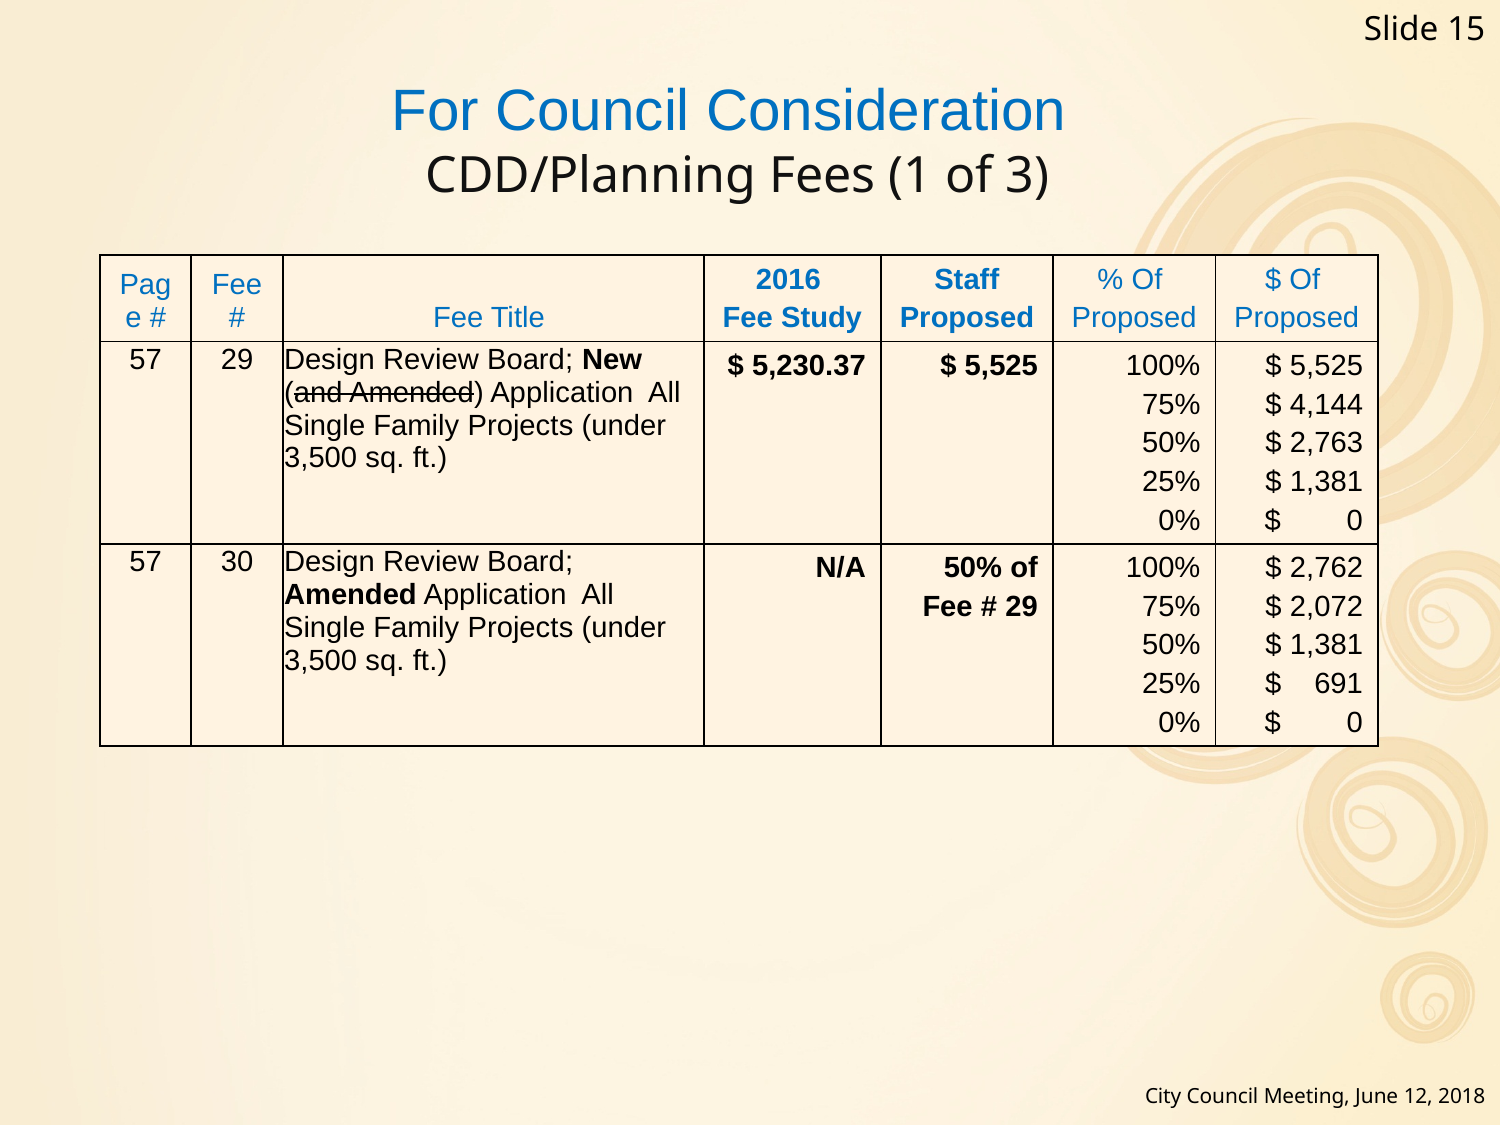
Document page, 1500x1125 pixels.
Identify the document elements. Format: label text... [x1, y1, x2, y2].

table_cell $ 5,525 $ 4,144 $ 2,763 $ 1,381 $ 0 [1216, 342, 1377, 543]
table_cell 29 [192, 342, 282, 543]
table_header $ Of Proposed [1216, 256, 1377, 341]
table_header % Of Proposed [1054, 256, 1215, 341]
table_cell $ 5,230.37 [705, 342, 880, 543]
table_cell 50% of Fee # 29 [882, 545, 1052, 745]
table_cell $ 5,525 [882, 342, 1052, 543]
table_header Fee # [192, 256, 282, 341]
picture [0, 0, 1500, 1125]
table_cell Design Review Board; Amended Application All Single Family Projects (under 3,500 sq. ft.) [284, 545, 703, 745]
table_cell 57 [101, 545, 190, 745]
text_box For Council Consideration CDD/Planning Fees (1 of 3) [112, 62, 1363, 213]
table_cell 57 [101, 342, 190, 543]
table_header Fee Title [284, 256, 703, 341]
table_header Staff Proposed [882, 256, 1052, 341]
table_cell Design Review Board; New (and Amended) Application All Single Family Projects (under 3,500 sq. ft.) [284, 342, 703, 543]
table_cell N/A [705, 545, 880, 745]
table_cell 30 [192, 545, 282, 745]
table_cell 100% 75% 50% 25% 0% [1054, 342, 1215, 543]
table_header 2016 Fee Study [705, 256, 880, 341]
table_cell $ 2,762 $ 2,072 $ 1,381 $ 691 $ 0 [1216, 545, 1377, 745]
table_header Page # [101, 256, 190, 341]
footer City Council Meeting, June 12, 2018 [1025, 1050, 1500, 1125]
table_cell 100% 75% 50% 25% 0% [1054, 545, 1215, 745]
text_box Slide 15 [1149, 0, 1500, 75]
